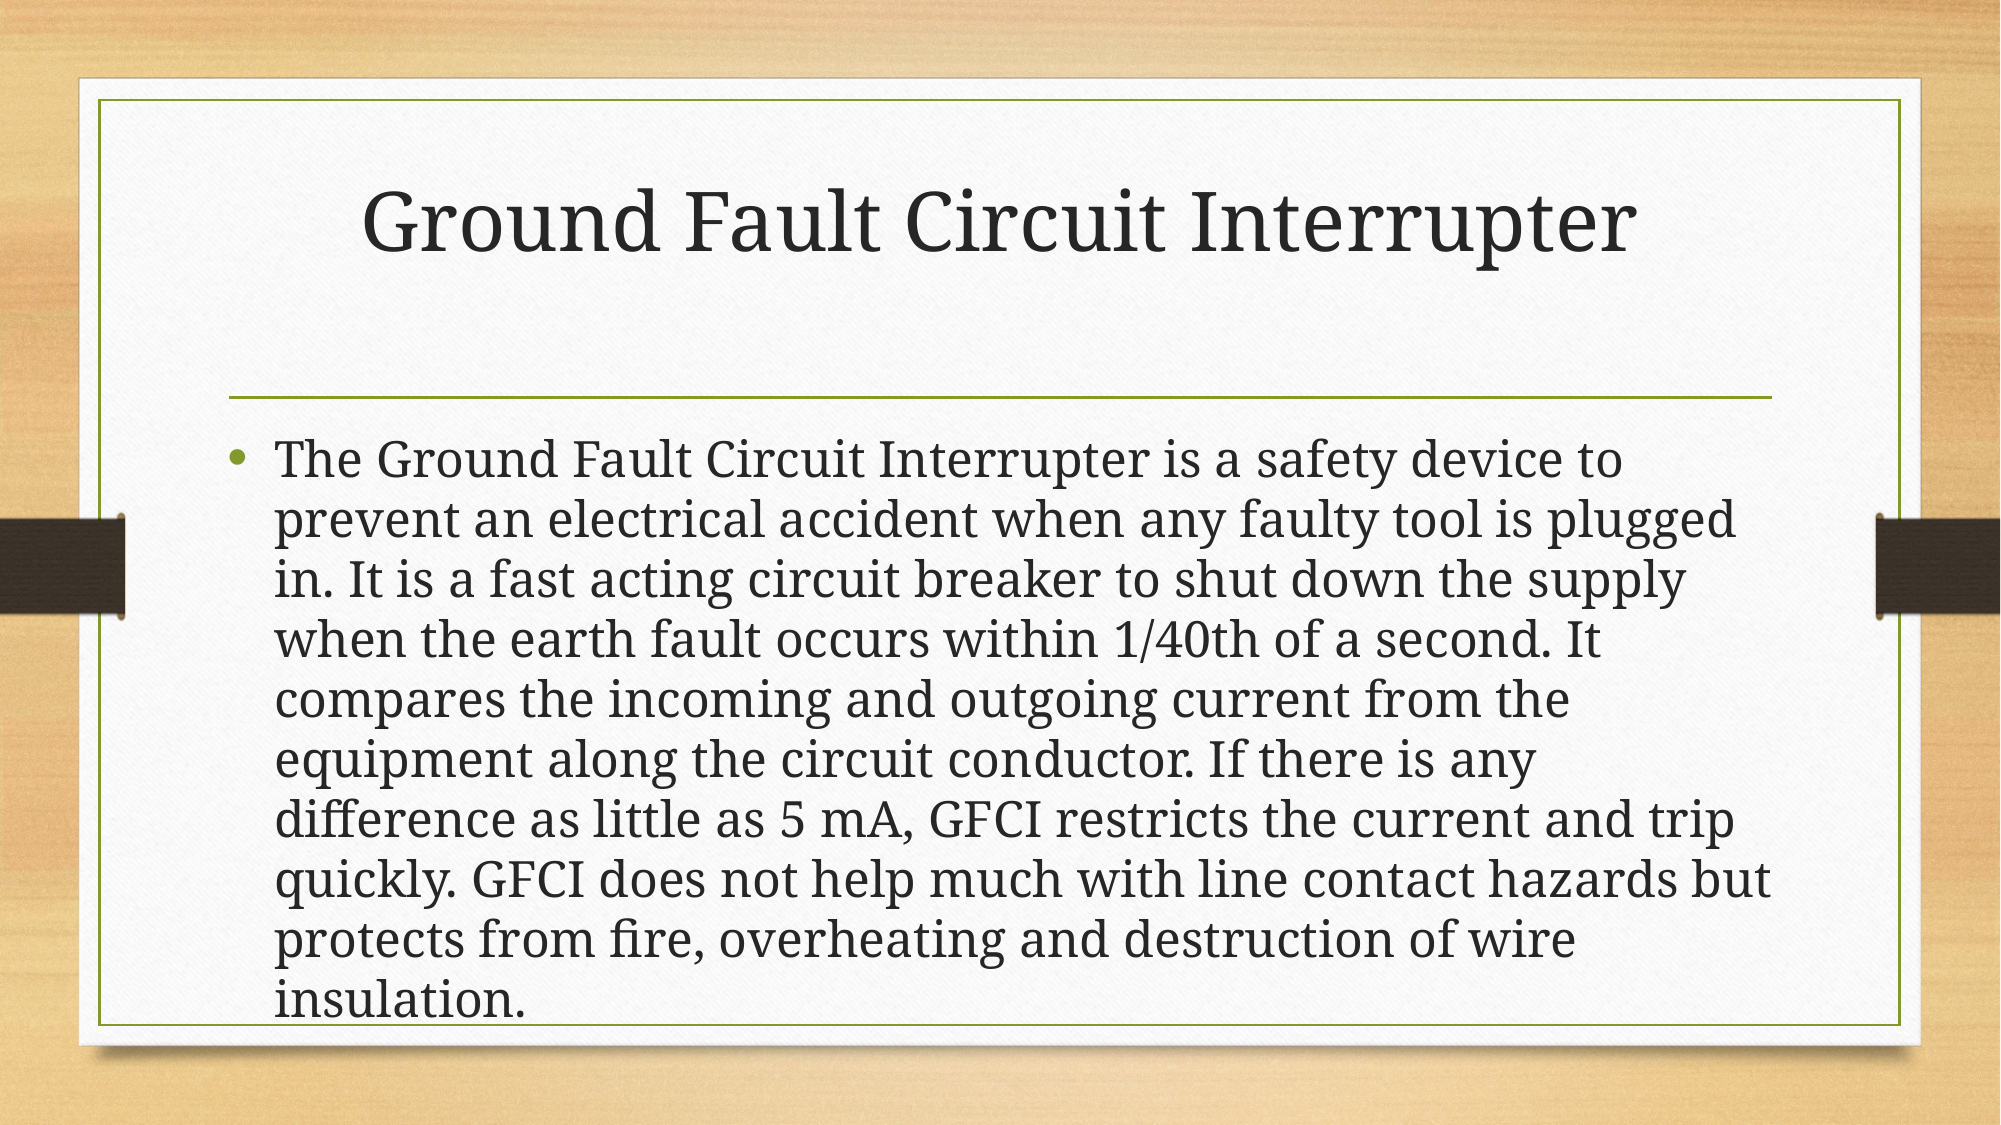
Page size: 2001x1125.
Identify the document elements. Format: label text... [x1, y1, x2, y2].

title Ground Fault Circuit Interrupter [212, 161, 1788, 375]
list The Ground Fault Circuit Interrupter is a safety device to prevent an electrical accident when any faulty tool is plugged in. It is a fast acting circuit breaker to shut down the supply when the earth fault occurs within 1/40th of a second. It compares the incoming and outgoing current from the equipment along the circuit conductor. If there is any difference as little as 5 mA, GFCI restricts the current and trip quickly. GFCI does not help much with line contact hazards but protects from fire, overheating and destruction of wire insulation. [212, 419, 1788, 964]
picture [0, 0, 2001, 1125]
